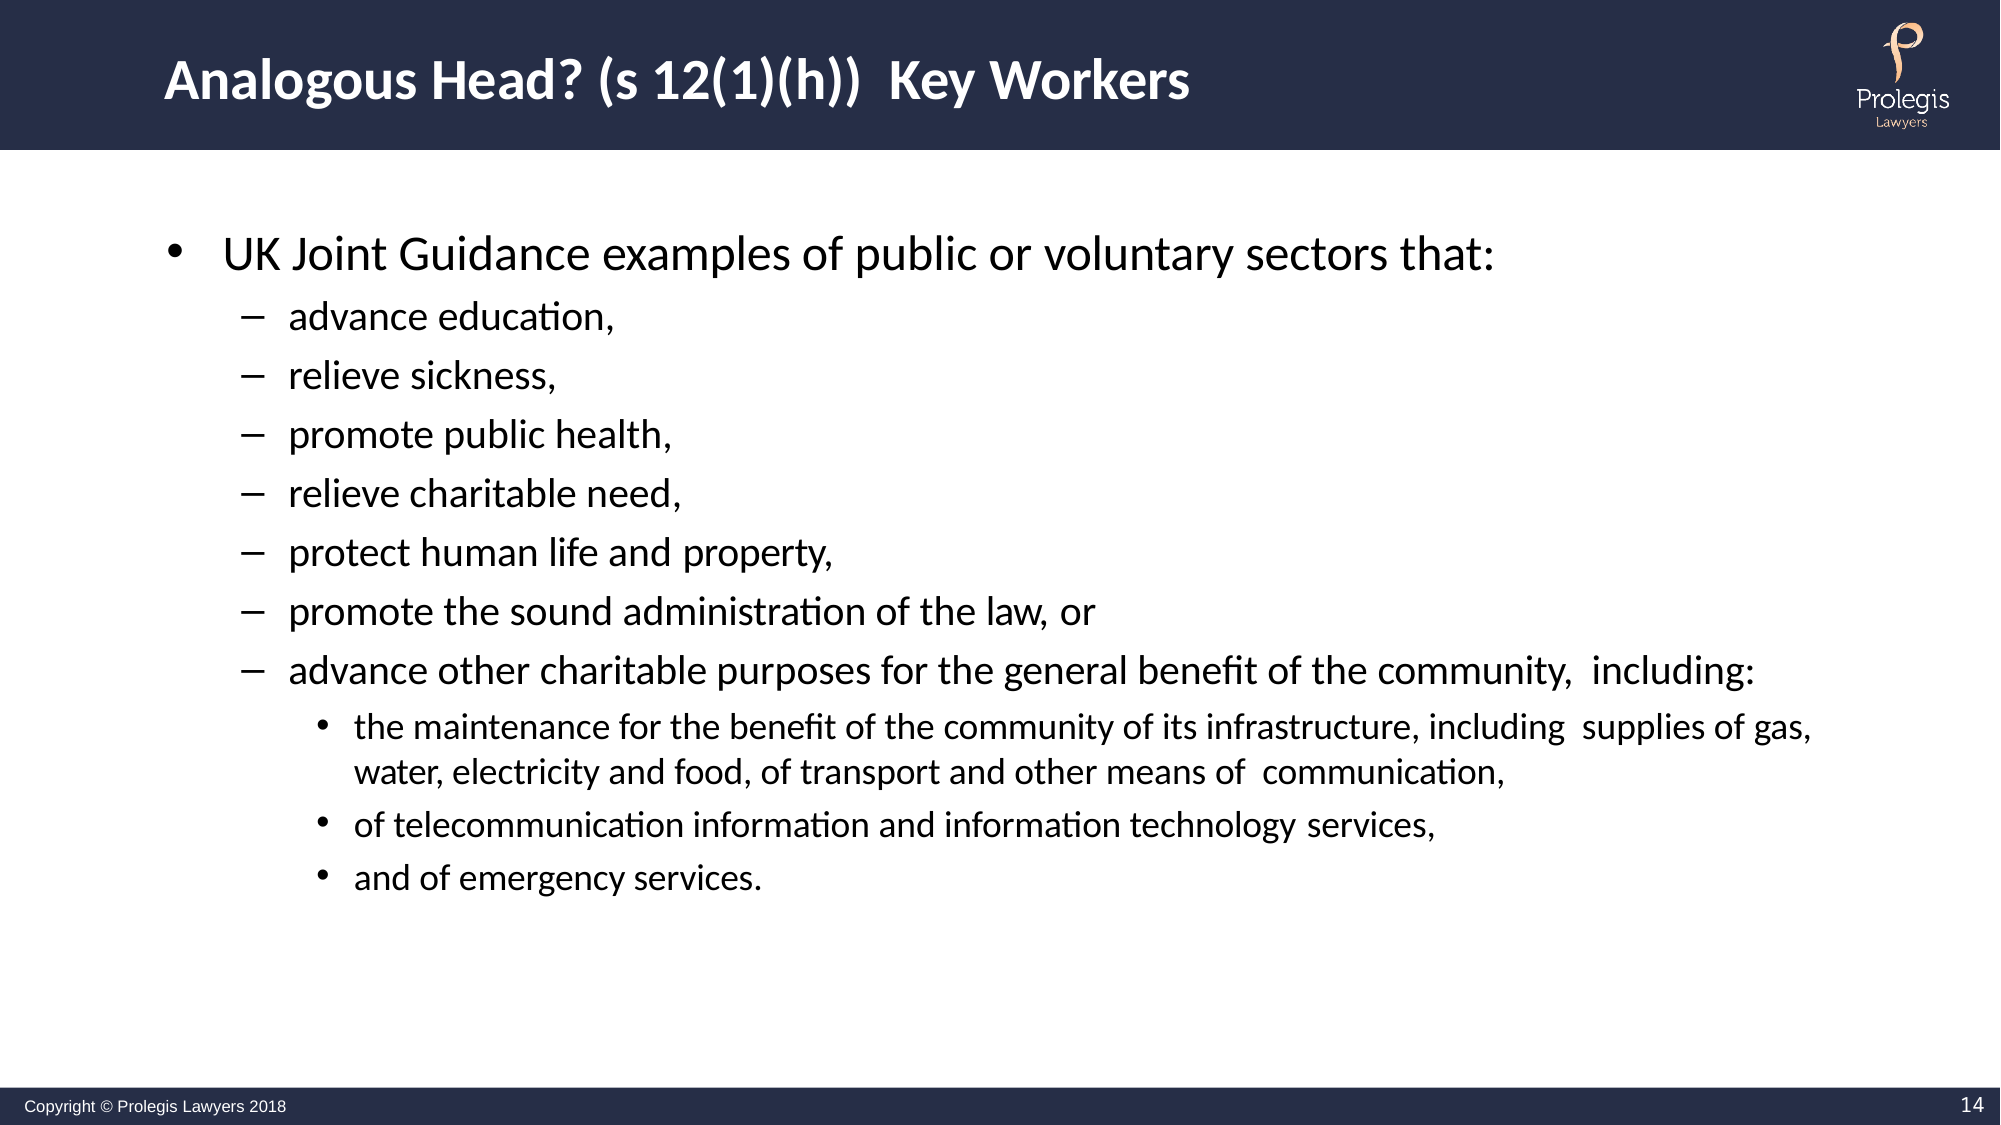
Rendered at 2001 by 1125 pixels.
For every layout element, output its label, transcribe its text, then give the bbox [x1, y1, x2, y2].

list UK Joint Guidance examples of public or voluntary sectors that: advance education, relieve sickness, promote public health, relieve charitable need, protect human life and property, promote the sound administration of the law, or advance other charitable purposes for the general benefit of the community, including: the maintenance for the benefit of the community of its infrastructure, including supplies of gas, water, electricity and food, of transport and other means of communication, of telecommunication information and information technology services, and of emergency services. [149, 212, 1899, 1024]
title Analogous Head? (s 12(1)(h)) Key Workers [149, 33, 1819, 132]
picture [1853, 18, 1952, 132]
slide_number 14 [1533, 1087, 2000, 1125]
